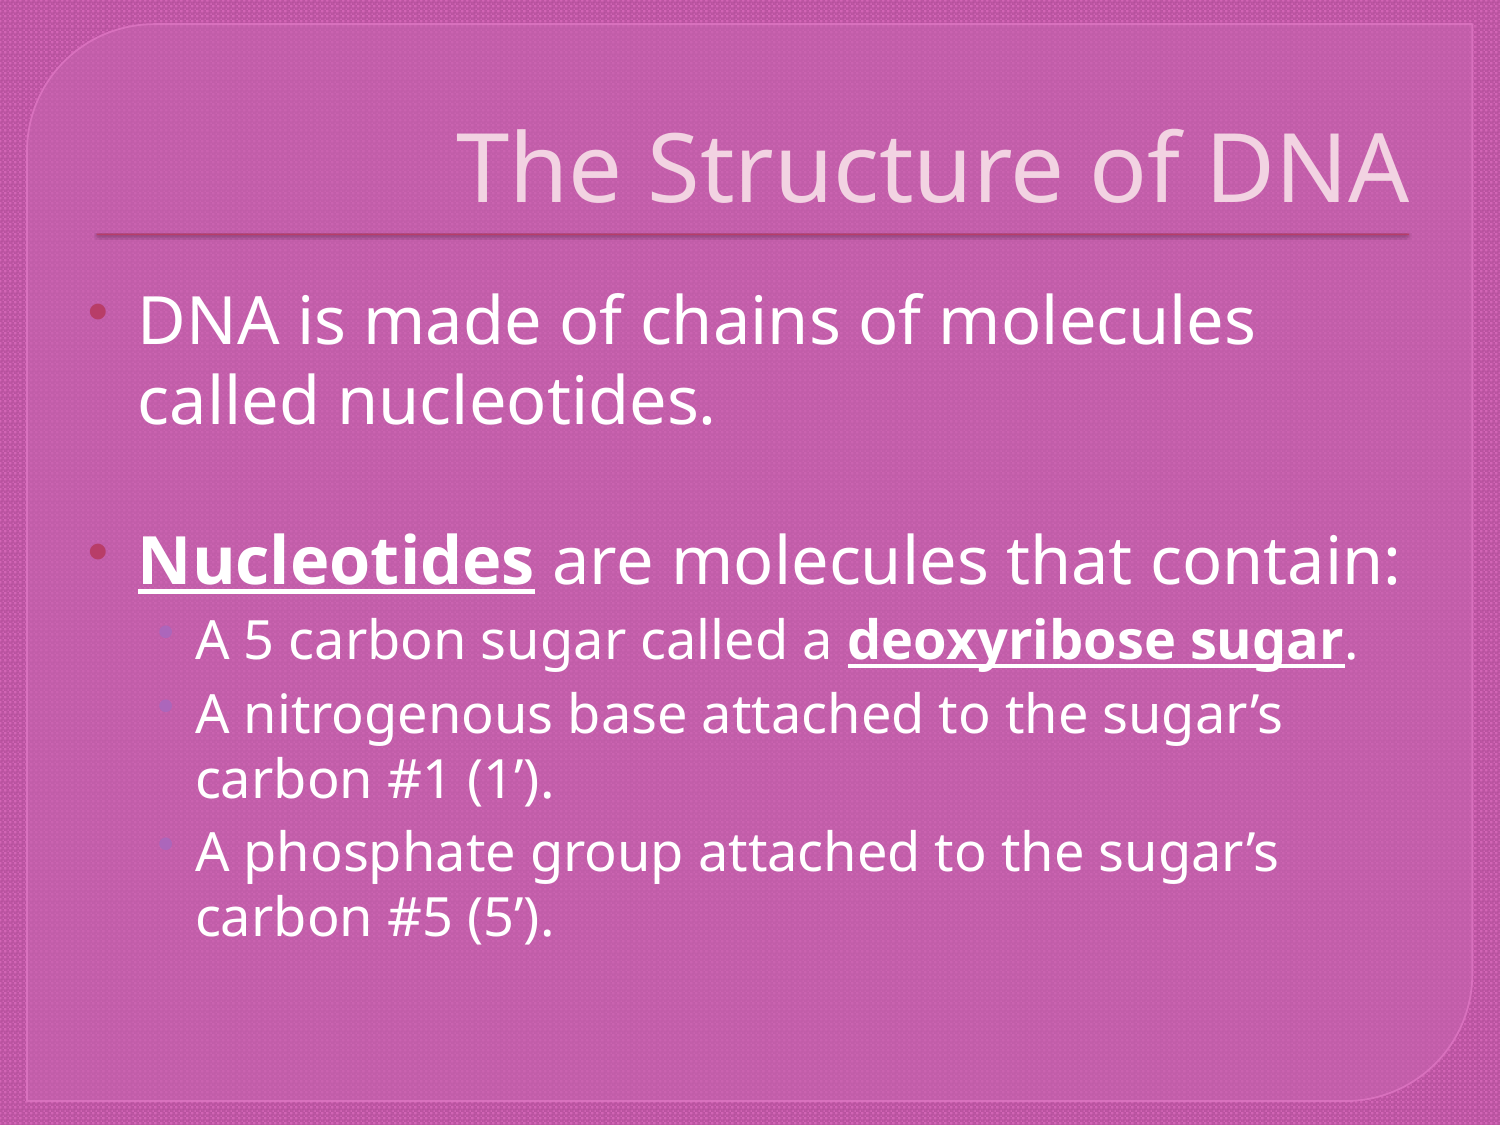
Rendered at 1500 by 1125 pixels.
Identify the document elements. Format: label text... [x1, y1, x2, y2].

title The Structure of DNA [75, 41, 1425, 230]
list DNA is made of chains of molecules called nucleotides. Nucleotides are molecules that contain: A 5 carbon sugar called a deoxyribose sugar. A nitrogenous base attached to the sugar’s carbon #1 (1’). A phosphate group attached to the sugar’s carbon #5 (5’). [75, 270, 1425, 1013]
